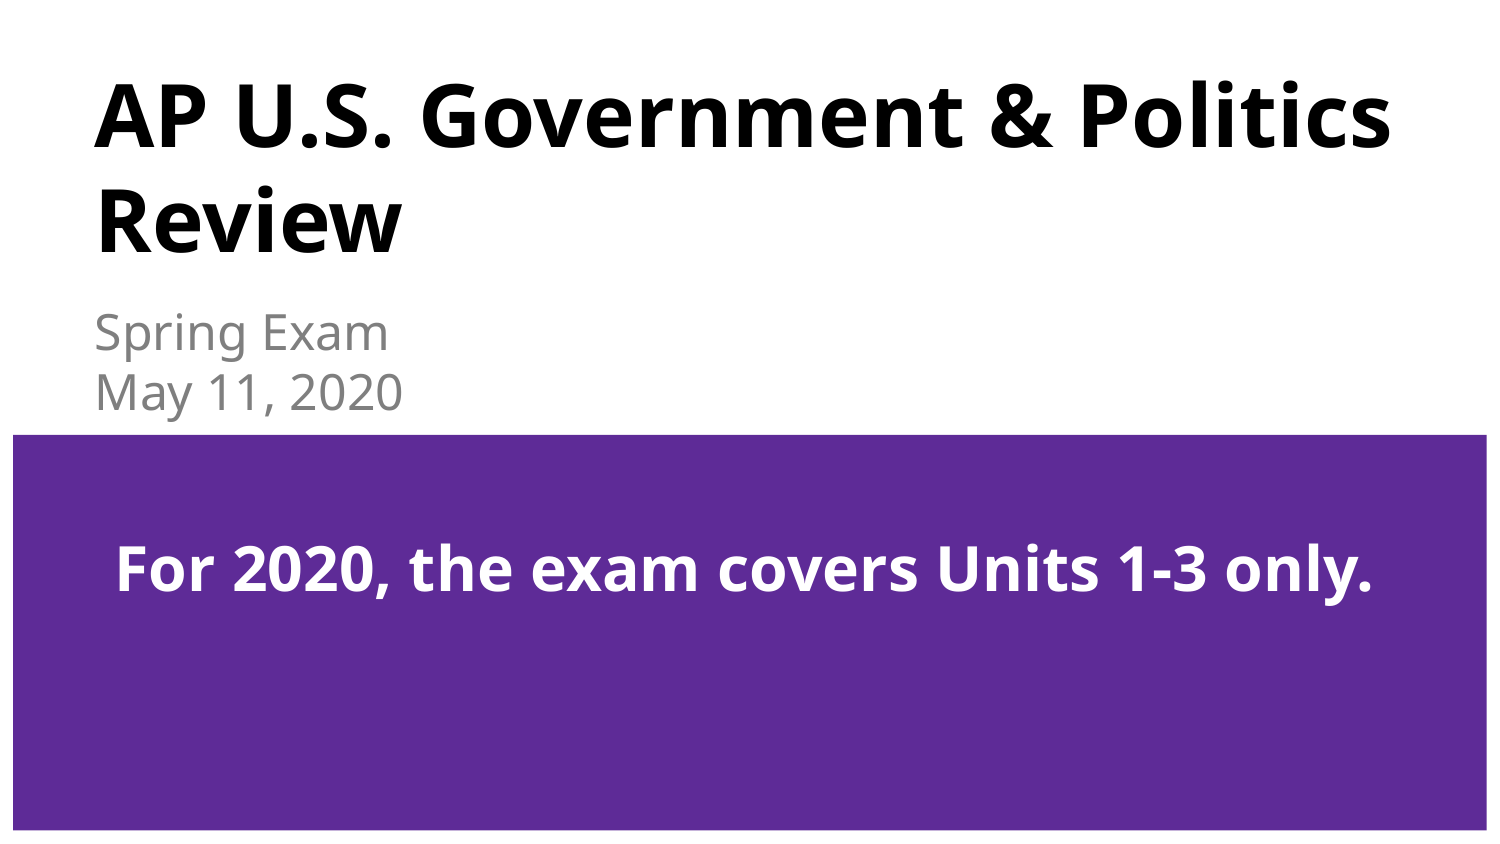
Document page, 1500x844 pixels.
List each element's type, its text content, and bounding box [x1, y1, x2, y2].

title For 2020, the exam covers Units 1-3 only. [99, 513, 1443, 710]
title AP U.S. Government & Politics Review [79, 43, 1423, 285]
subtitle Spring Exam May 11, 2020 [79, 285, 1423, 427]
